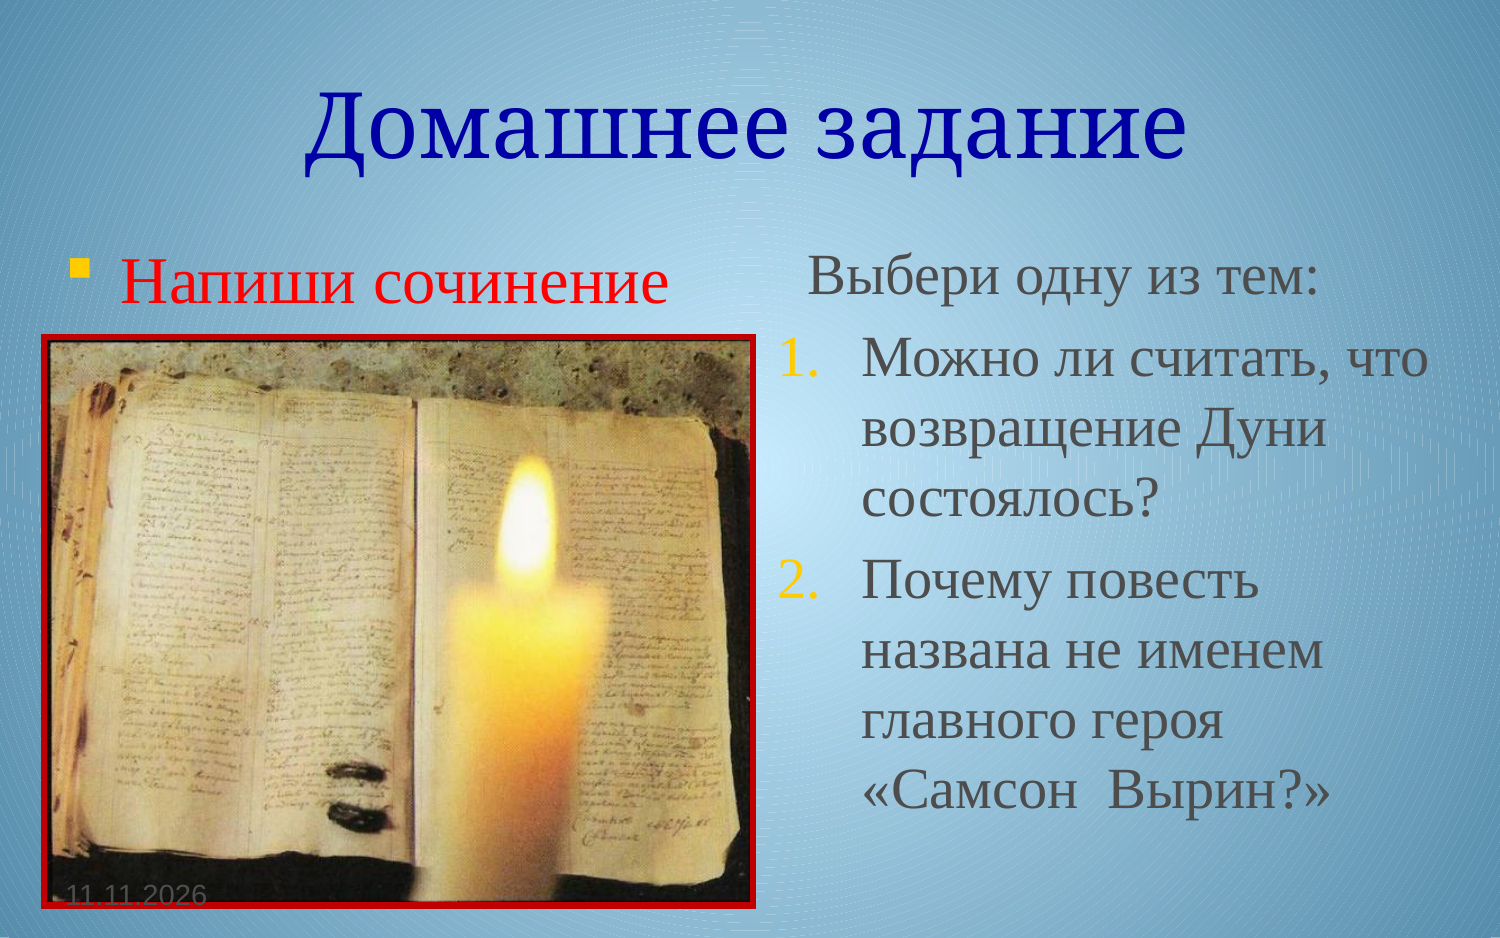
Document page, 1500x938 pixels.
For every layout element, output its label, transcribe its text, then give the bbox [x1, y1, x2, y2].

list Выбери одну из тем: Можно ли считать, что возвращение Дуни состоялось? Почему повесть названа не именем главного героя «Самсон Вырин?» [762, 228, 1451, 835]
picture [46, 339, 751, 903]
title Домашнее задание [49, 30, 1446, 213]
list Напиши сочинение [49, 228, 738, 334]
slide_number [49, 910, 426, 920]
